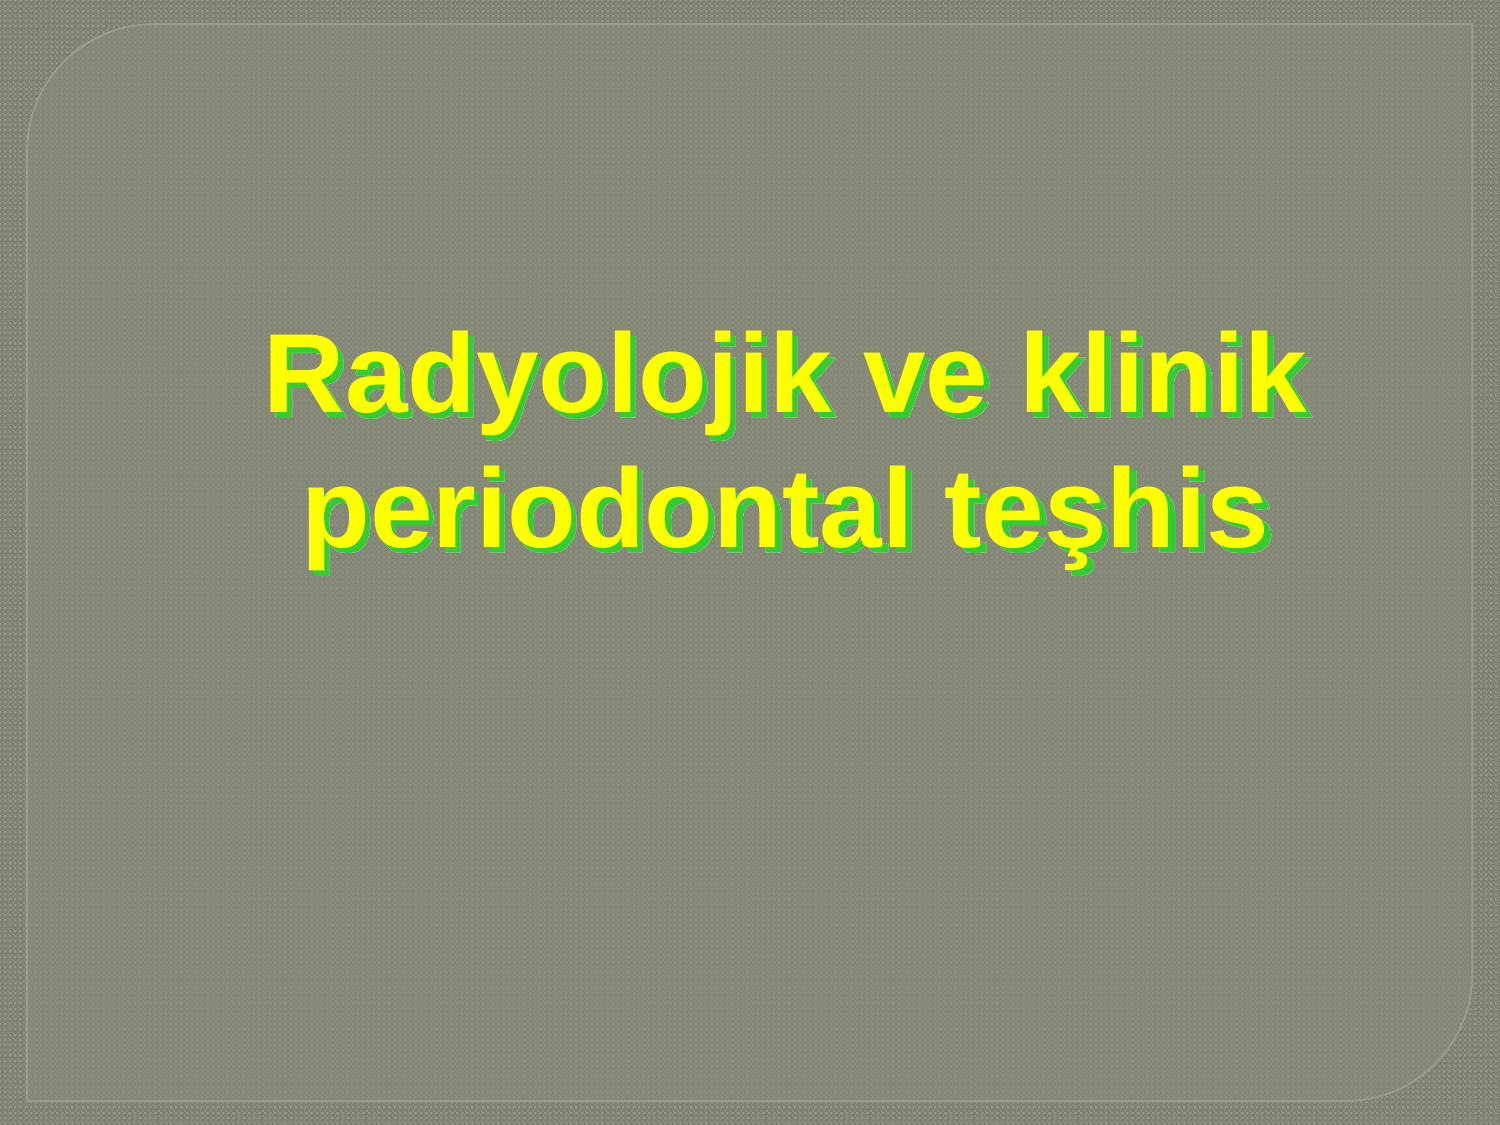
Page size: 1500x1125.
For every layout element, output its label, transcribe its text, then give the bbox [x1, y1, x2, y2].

text_box Radyolojik ve klinik periodontal teşhis [164, 292, 1408, 677]
